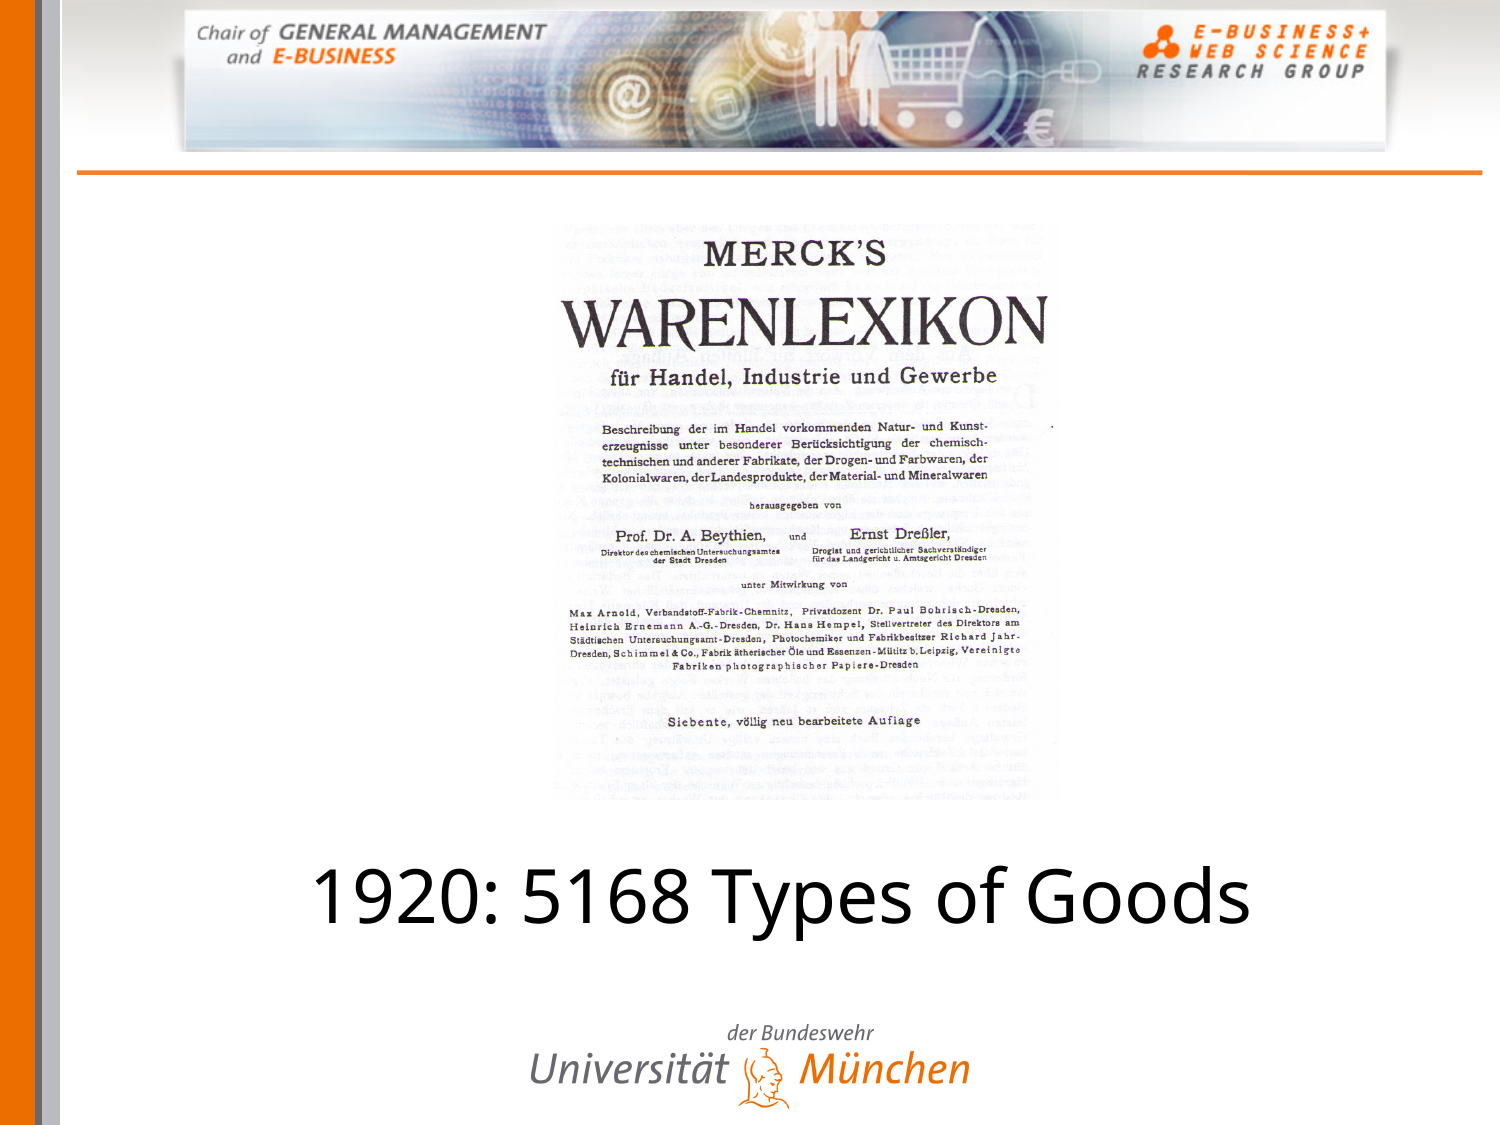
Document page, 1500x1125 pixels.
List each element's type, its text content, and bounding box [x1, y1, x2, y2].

picture [553, 224, 1060, 976]
title 1920: 5168 Types of Goods [87, 799, 1476, 988]
picture [0, 0, 60, 1125]
picture [62, 0, 1500, 152]
picture [531, 1024, 969, 1109]
